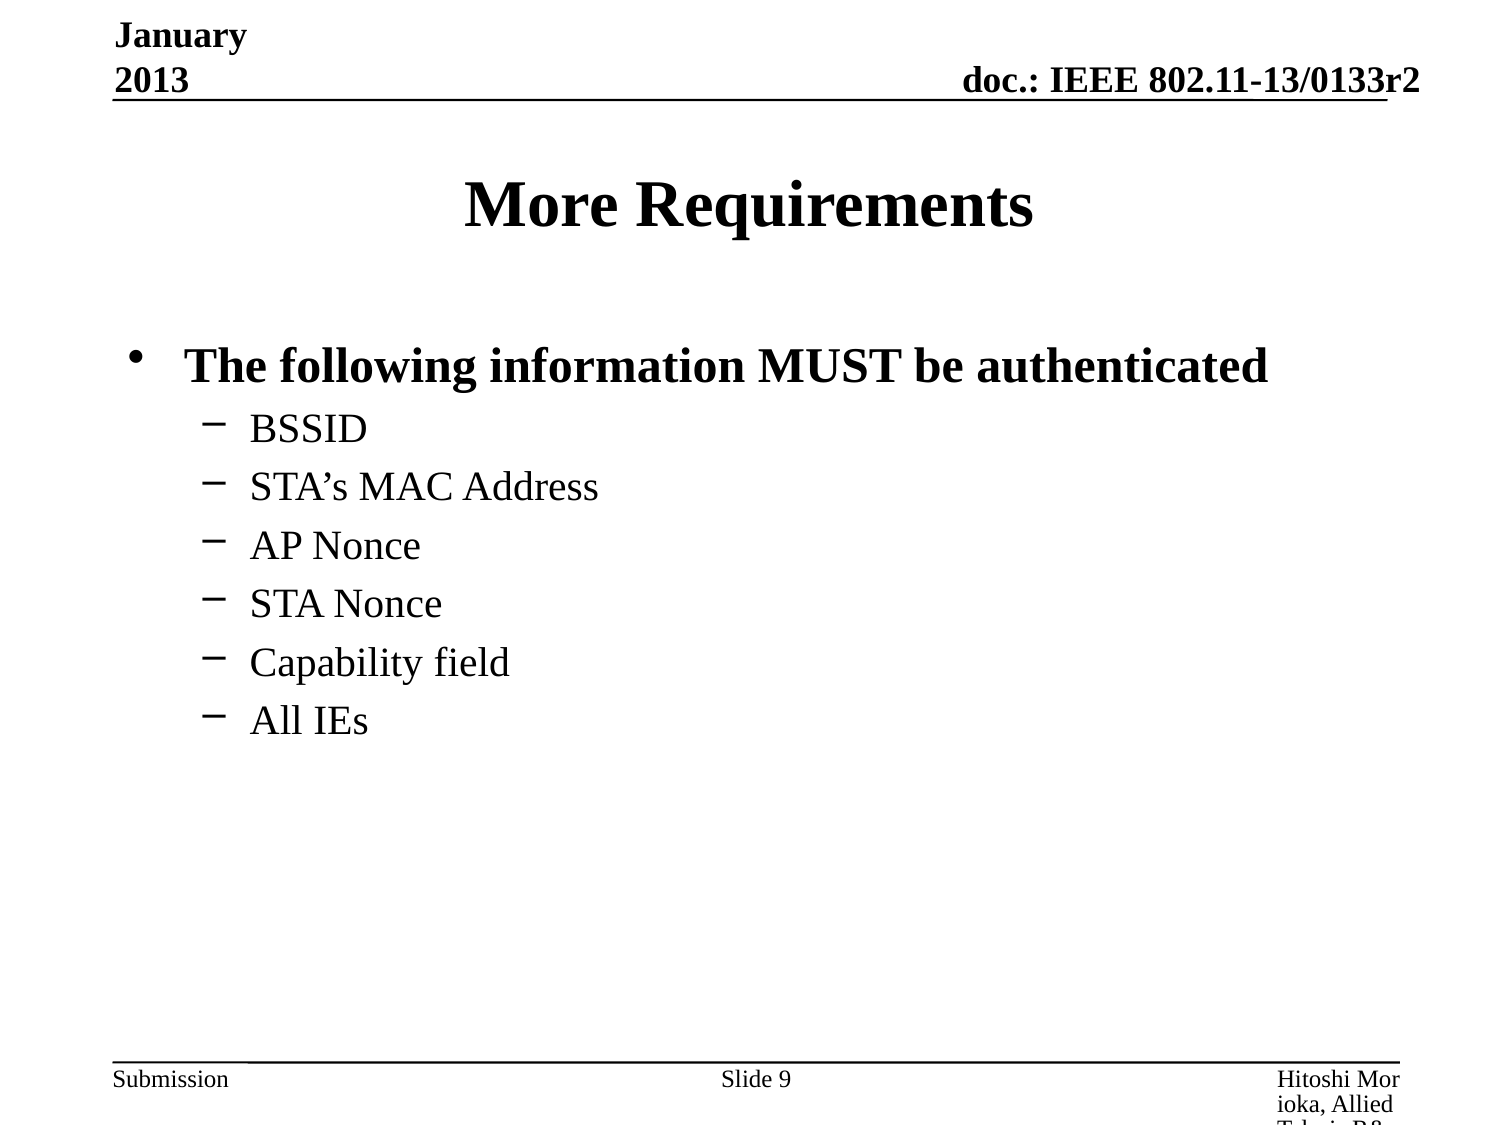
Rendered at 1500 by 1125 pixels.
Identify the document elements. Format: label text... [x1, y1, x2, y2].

title More Requirements [112, 112, 1388, 288]
list The following information MUST be authenticated BSSID STA’s MAC Address AP Nonce STA Nonce Capability field All IEs [112, 324, 1388, 1001]
footer Hitoshi Morioka, Allied Telesis R&D Center [1276, 1061, 1402, 1093]
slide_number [114, 54, 272, 101]
slide_number Slide 9 [712, 1061, 800, 1093]
